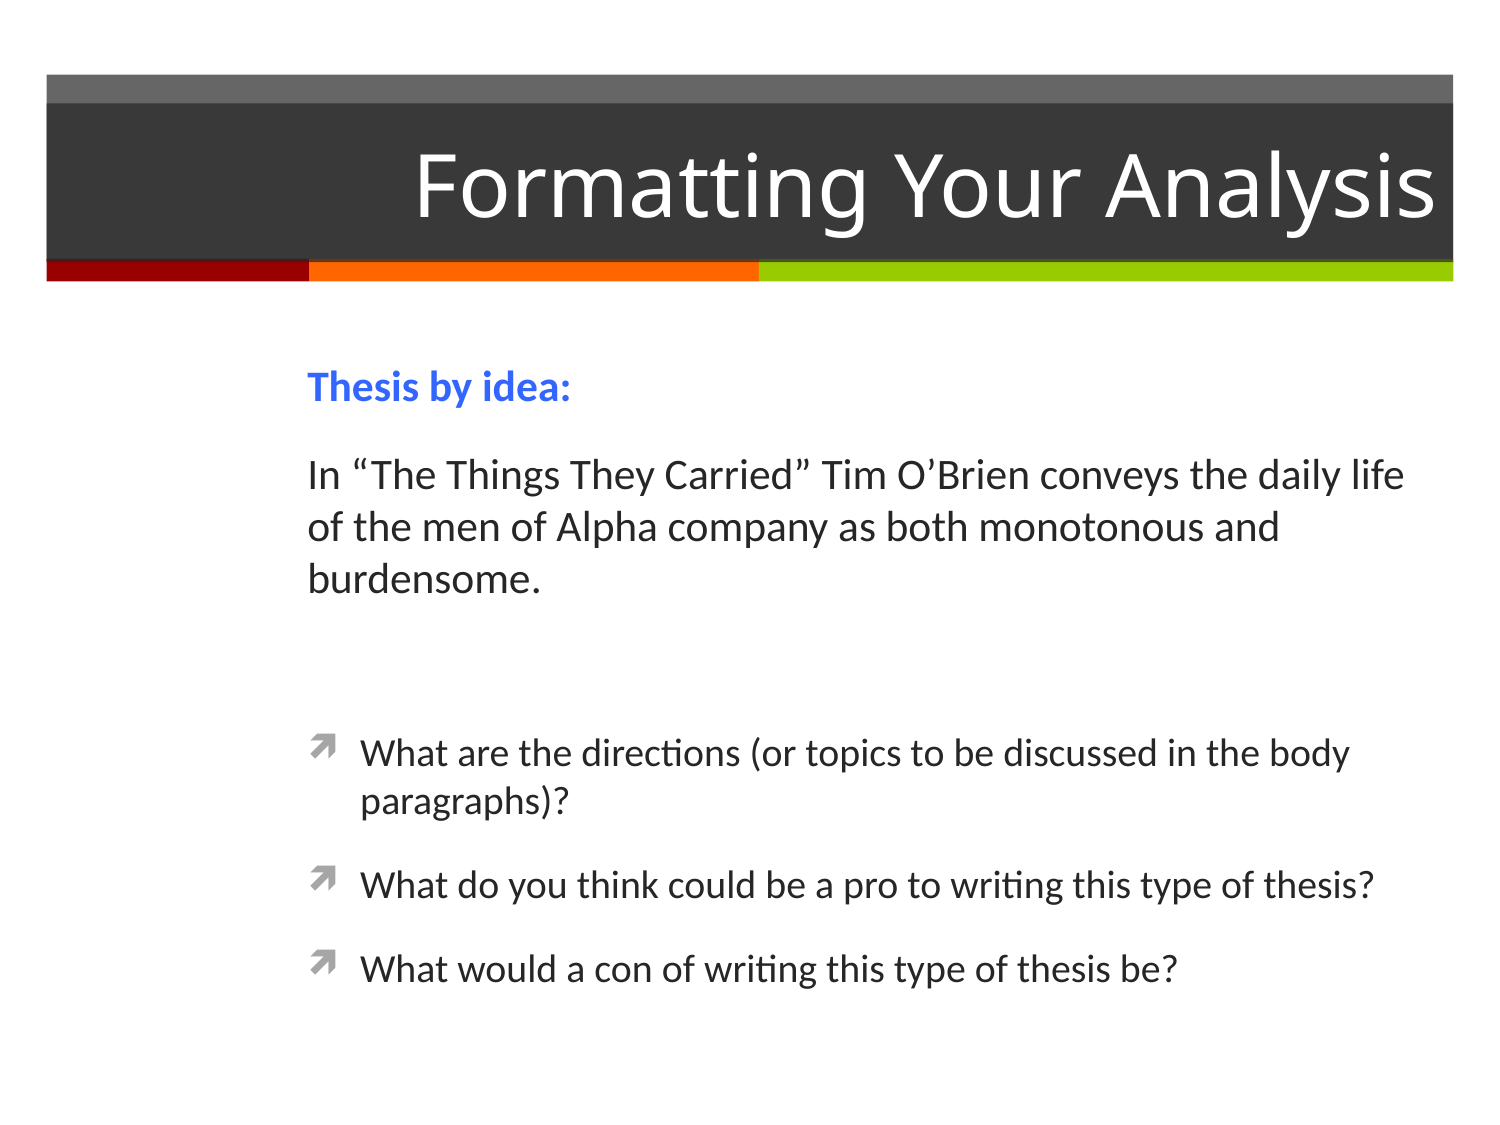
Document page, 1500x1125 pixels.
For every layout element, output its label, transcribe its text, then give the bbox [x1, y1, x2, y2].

list Thesis by idea: In “The Things They Carried” Tim O’Brien conveys the daily life of the men of Alpha company as both monotonous and burdensome. What are the directions (or topics to be discussed in the body paragraphs)? What do you think could be a pro to writing this type of thesis? What would a con of writing this type of thesis be? [292, 350, 1454, 1005]
title Formatting Your Analysis [46, 103, 1454, 263]
